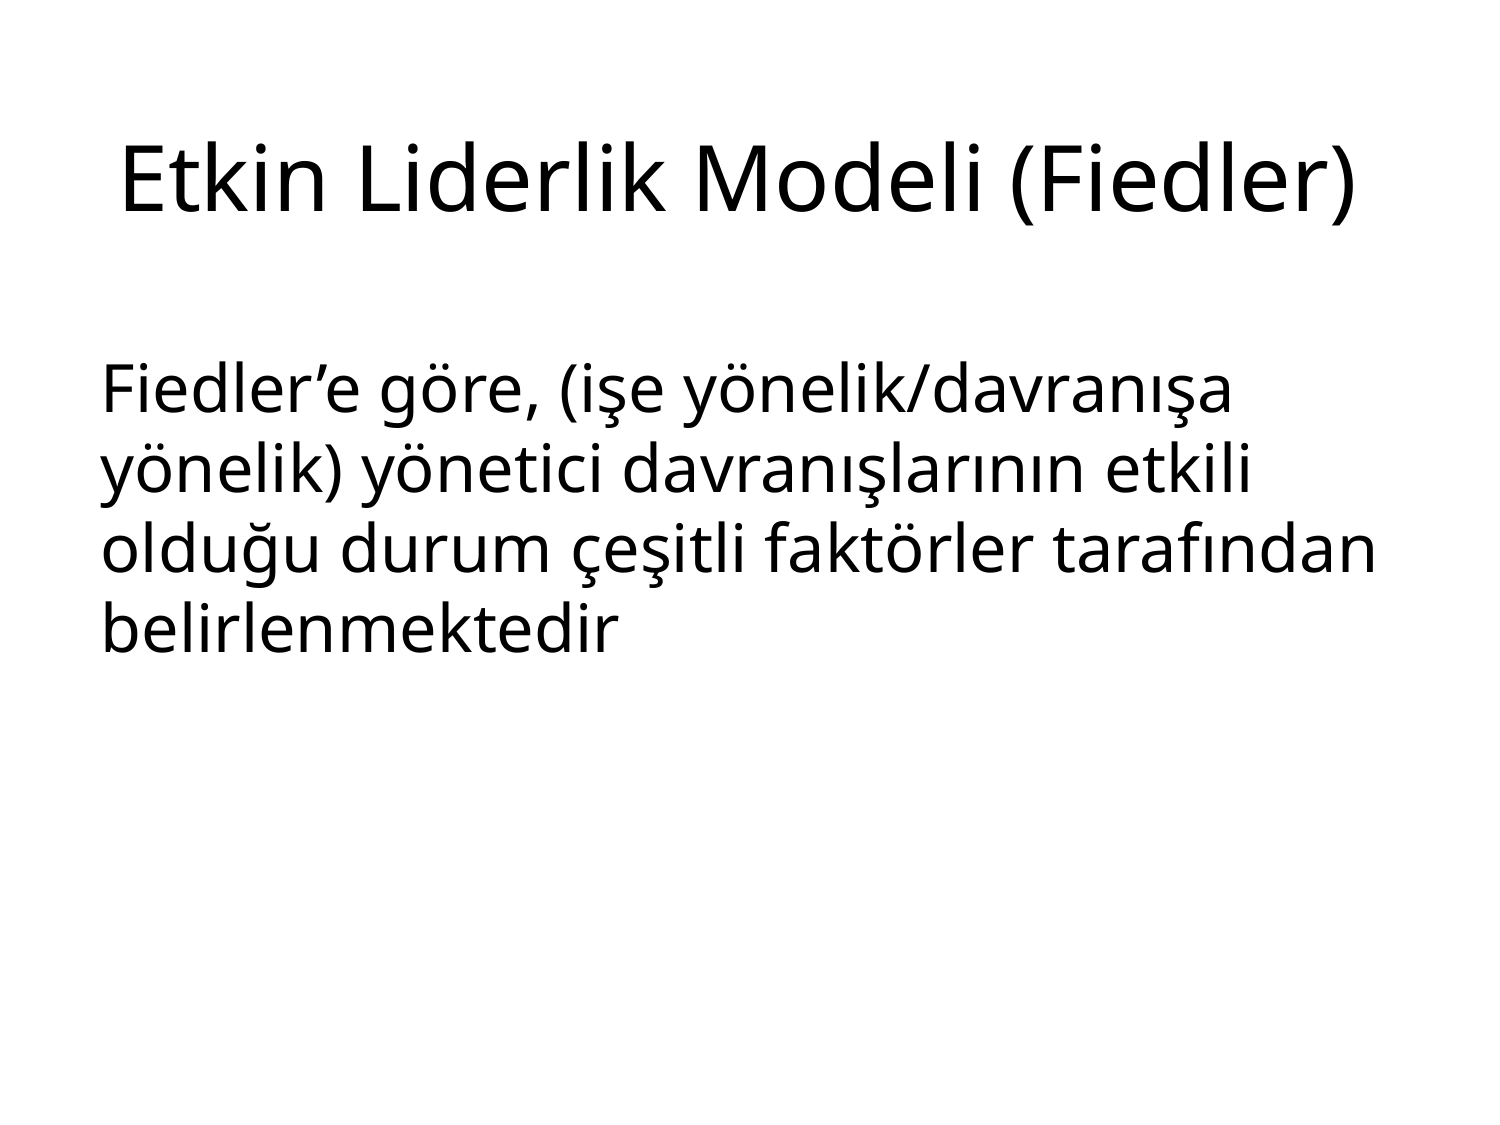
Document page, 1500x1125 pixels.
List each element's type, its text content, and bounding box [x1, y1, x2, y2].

title Etkin Liderlik Modeli (Fiedler) [52, 90, 1424, 259]
list Fiedler’e göre, (işe yönelik/davranışa yönelik) yönetici davranışlarının etkili olduğu durum çeşitli faktörler tarafından belirlenmektedir [29, 338, 1475, 1005]
